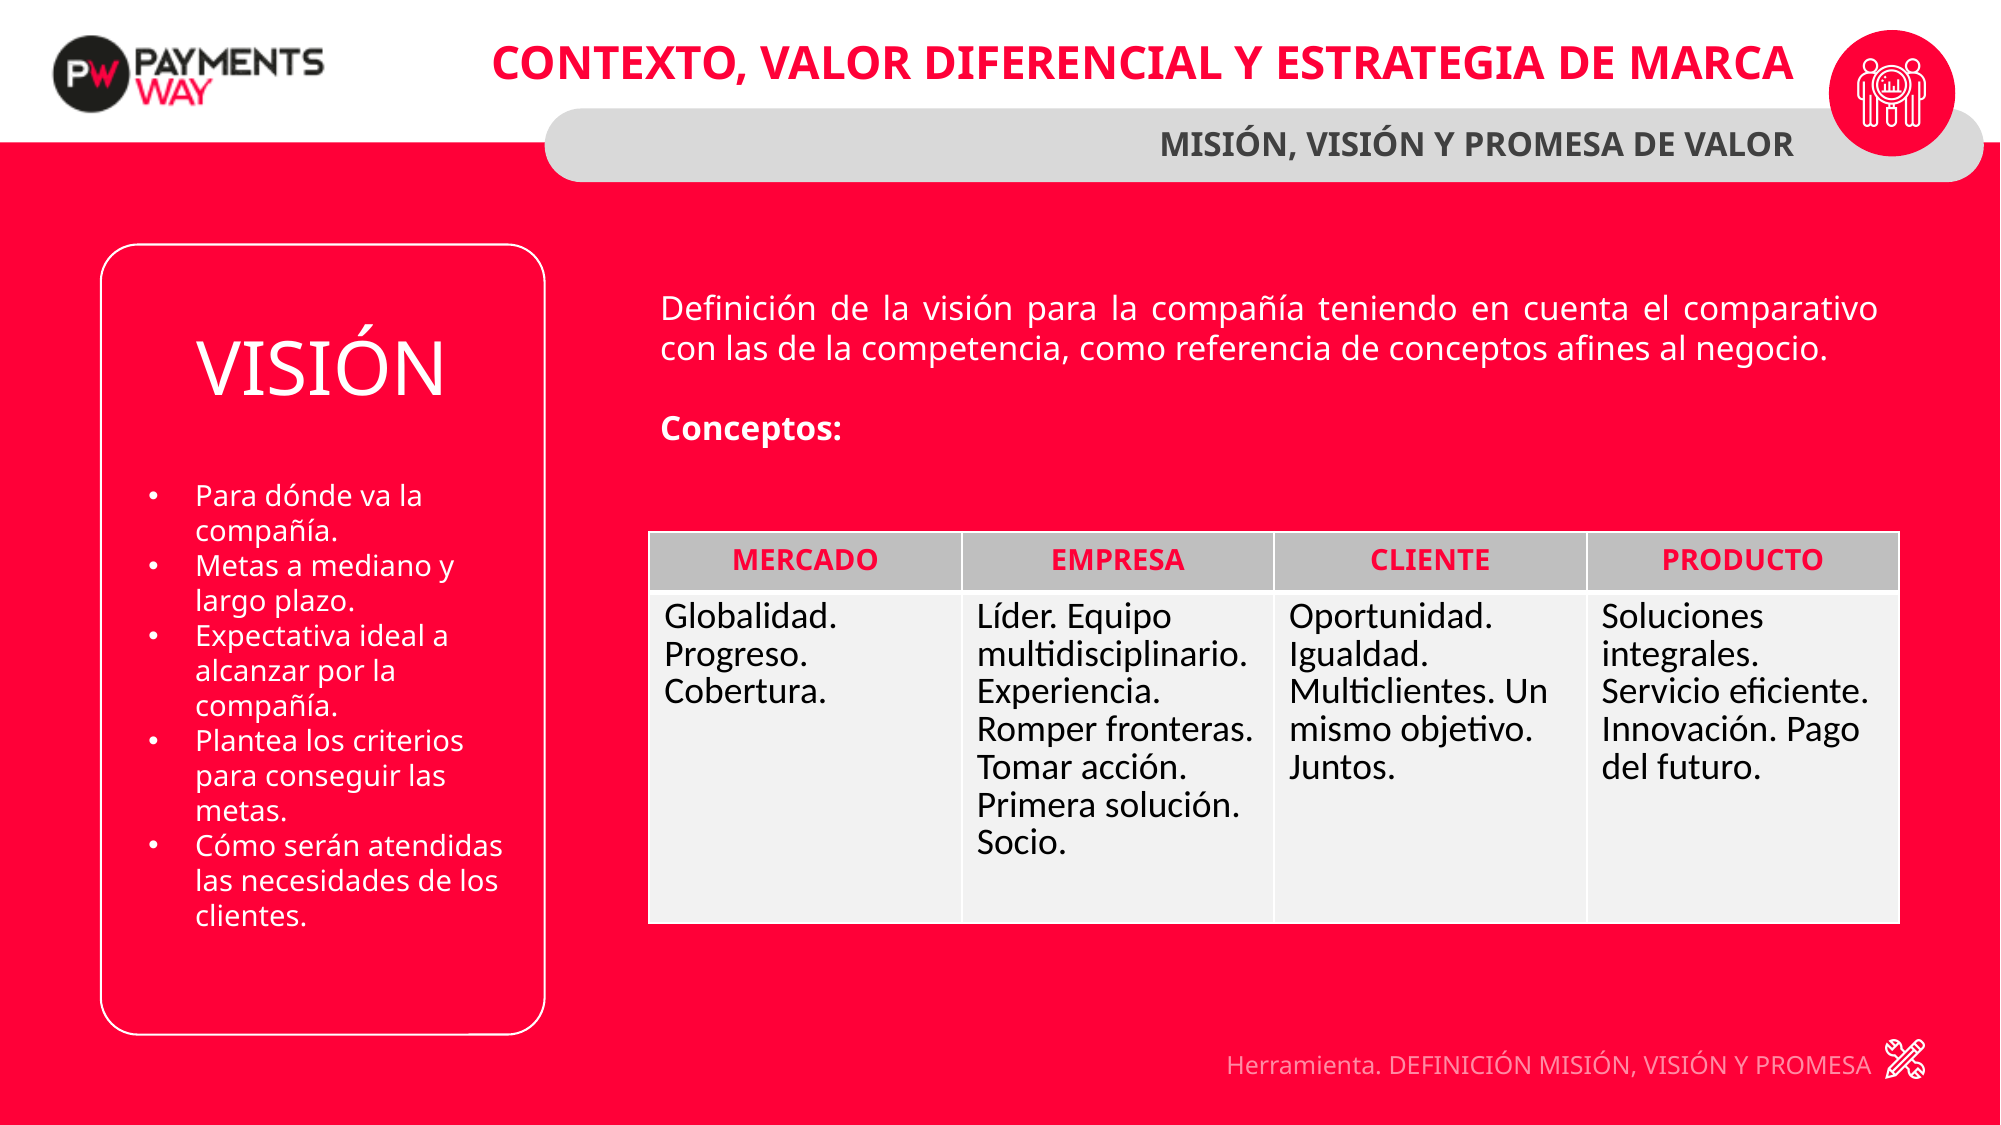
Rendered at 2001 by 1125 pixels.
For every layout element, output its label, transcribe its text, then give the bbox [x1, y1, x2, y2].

text_box Herramienta. DEFINICIÓN MISIÓN, VISIÓN Y PROMESA [1084, 1039, 1888, 1087]
table_cell Soluciones integrales. Servicio eficiente. Innovación. Pago del futuro. [1588, 595, 1898, 922]
text_box MISIÓN, VISIÓN Y PROMESA DE VALOR [1039, 135, 1810, 176]
text_box [99, 243, 546, 1036]
text_box Definición de la visión para la compañía teniendo en cuenta el comparativo con las de la competencia, como referencia de conceptos afines al negocio. Conceptos: [645, 279, 1896, 455]
text_box CONTEXTO, VALOR DIFERENCIAL Y ESTRATEGIA DE MARCA [281, 32, 1810, 135]
table_cell Líder. Equipo multidisciplinario. Experiencia. Romper fronteras. Tomar acción. Primera solución. Socio. [963, 595, 1273, 922]
text_box [1827, 28, 1957, 158]
table_cell Globalidad. Progreso. Cobertura. [650, 595, 961, 922]
text_box Para dónde va la compañía. Metas a mediano y largo plazo. Expectativa ideal a alcanzar por la compañía. Plantea los criterios para conseguir las metas. Cómo serán atendidas las necesidades de los clientes. [133, 470, 522, 975]
picture [42, 22, 330, 127]
table_header PRODUCTO [1588, 533, 1898, 590]
table_header CLIENTE [1275, 533, 1586, 590]
picture [1885, 1039, 1925, 1079]
text_box [543, 107, 1985, 184]
text_box VISIÓN [167, 312, 478, 418]
table_header MERCADO [650, 533, 961, 590]
picture [1856, 57, 1928, 128]
table_header EMPRESA [963, 533, 1273, 590]
table_cell Oportunidad. Igualdad. Multiclientes. Un mismo objetivo. Juntos. [1275, 595, 1586, 922]
text_box [0, 141, 2000, 1125]
